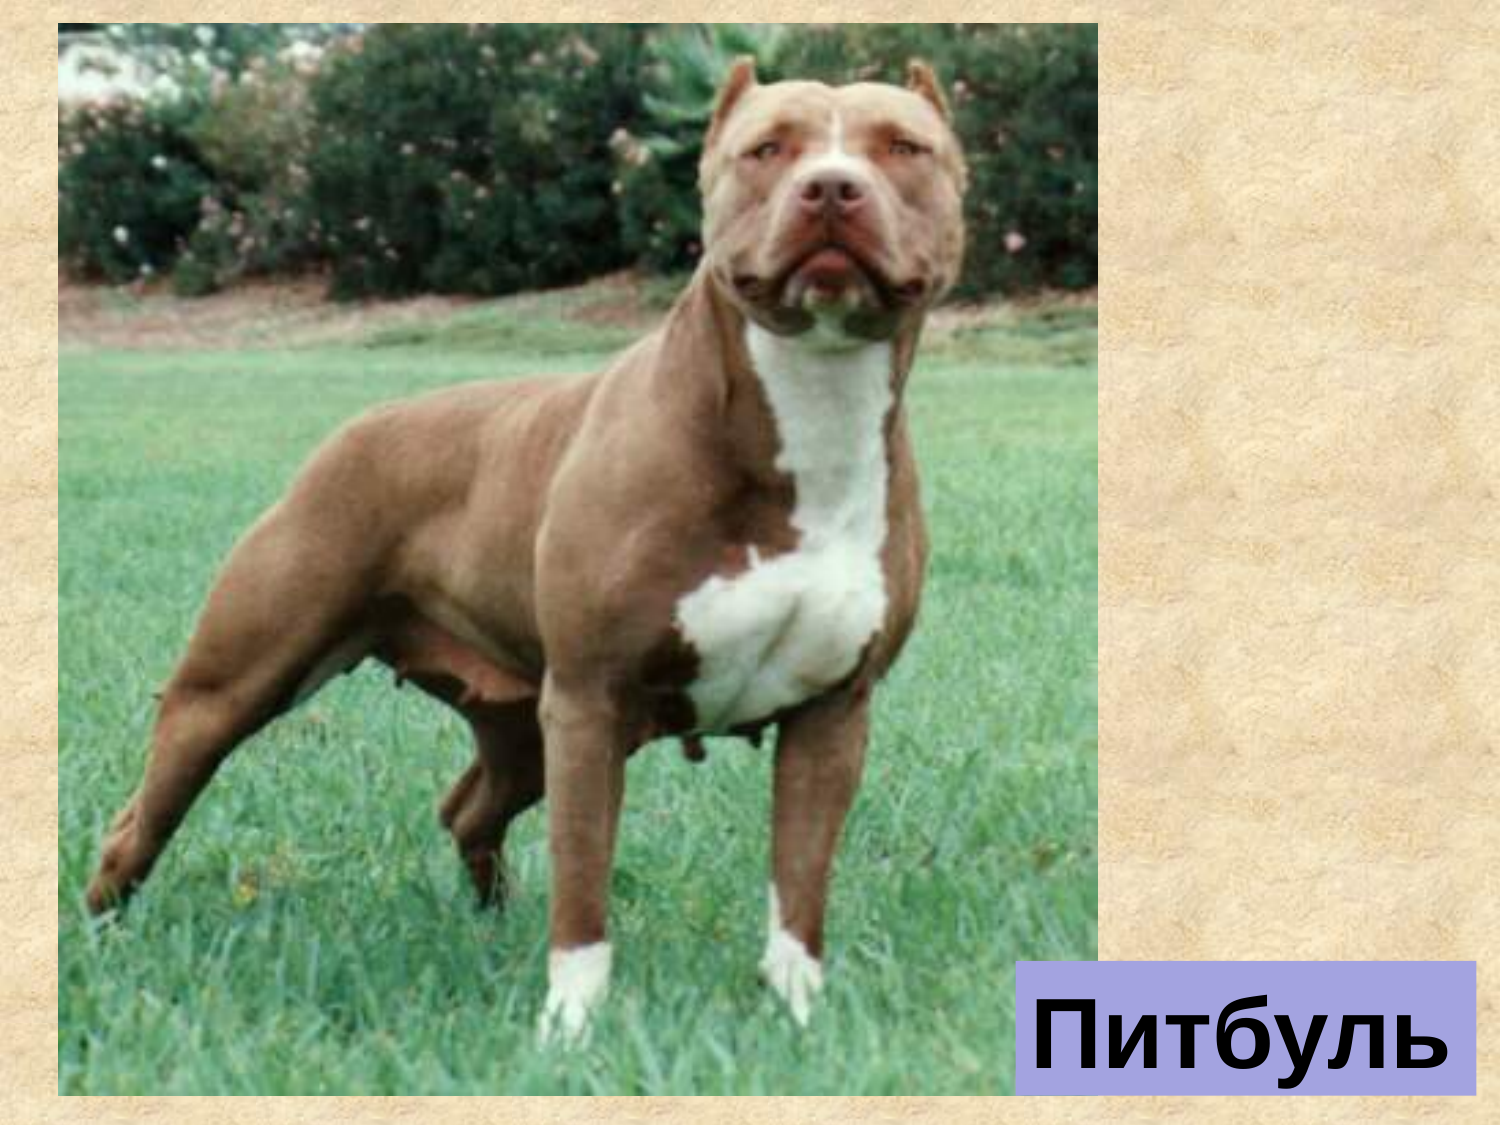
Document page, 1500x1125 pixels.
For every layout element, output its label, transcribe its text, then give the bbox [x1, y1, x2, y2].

picture [0, 0, 1500, 1125]
text_box Питбуль [1102, 960, 1477, 1096]
